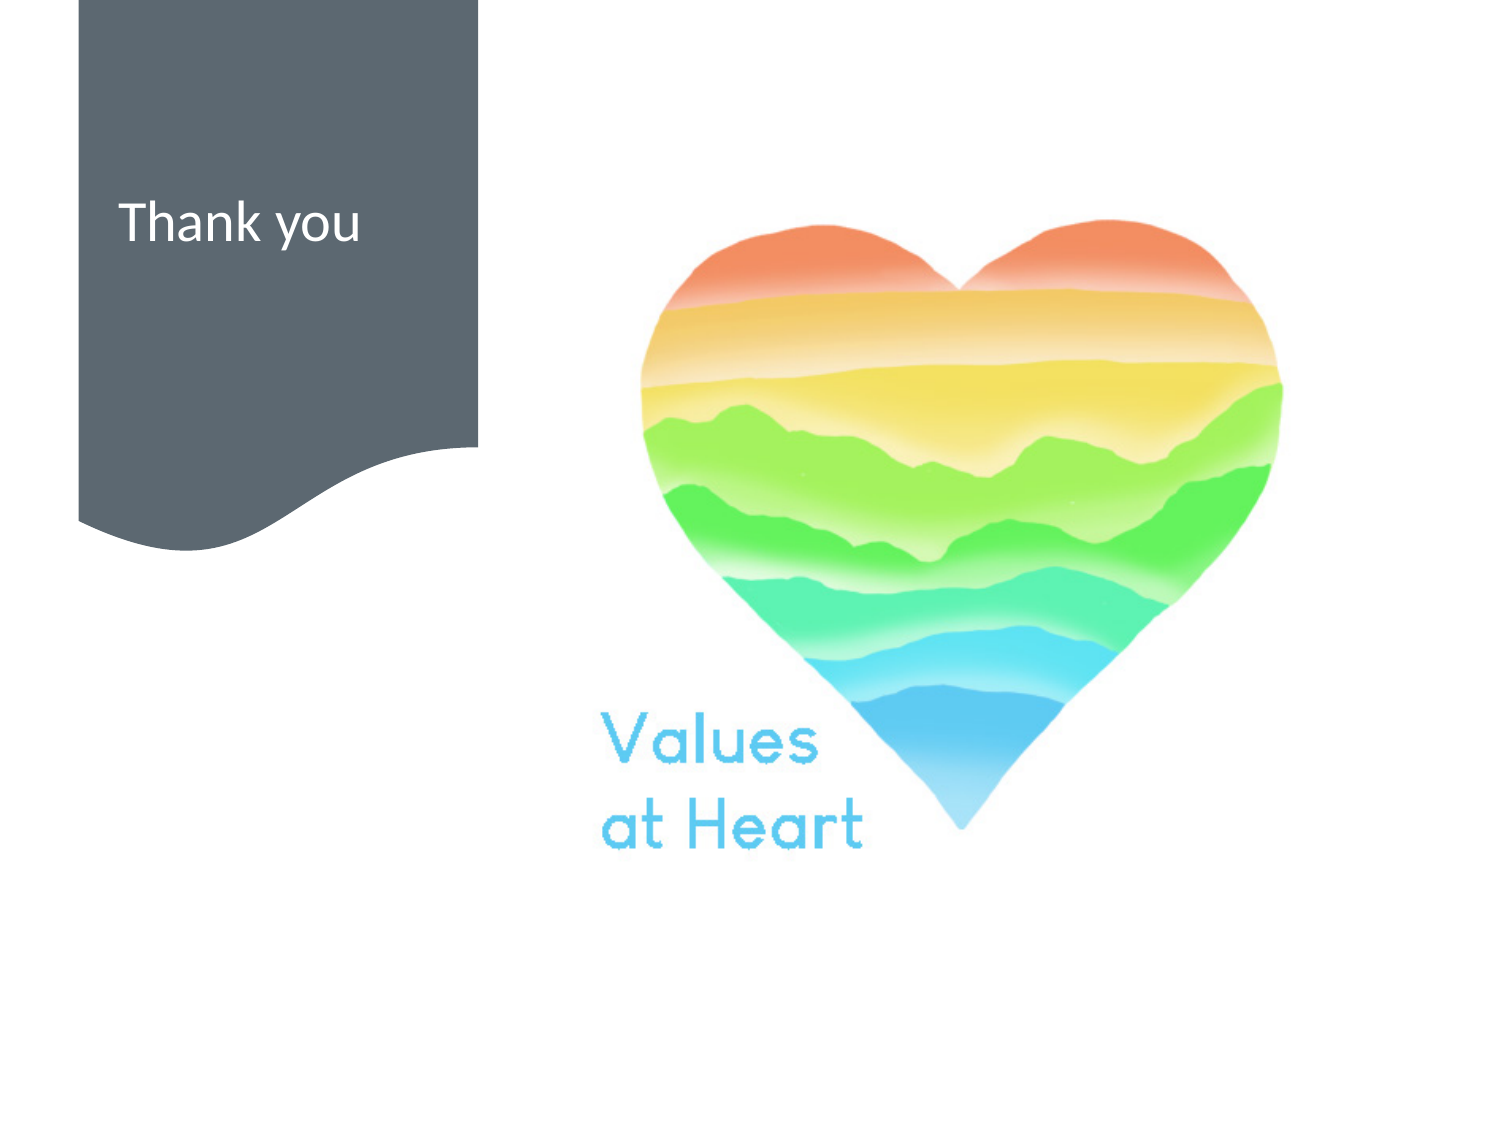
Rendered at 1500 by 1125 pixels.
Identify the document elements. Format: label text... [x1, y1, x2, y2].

text_box [76, 0, 481, 553]
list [517, 139, 1422, 986]
title Thank you [103, 28, 453, 417]
